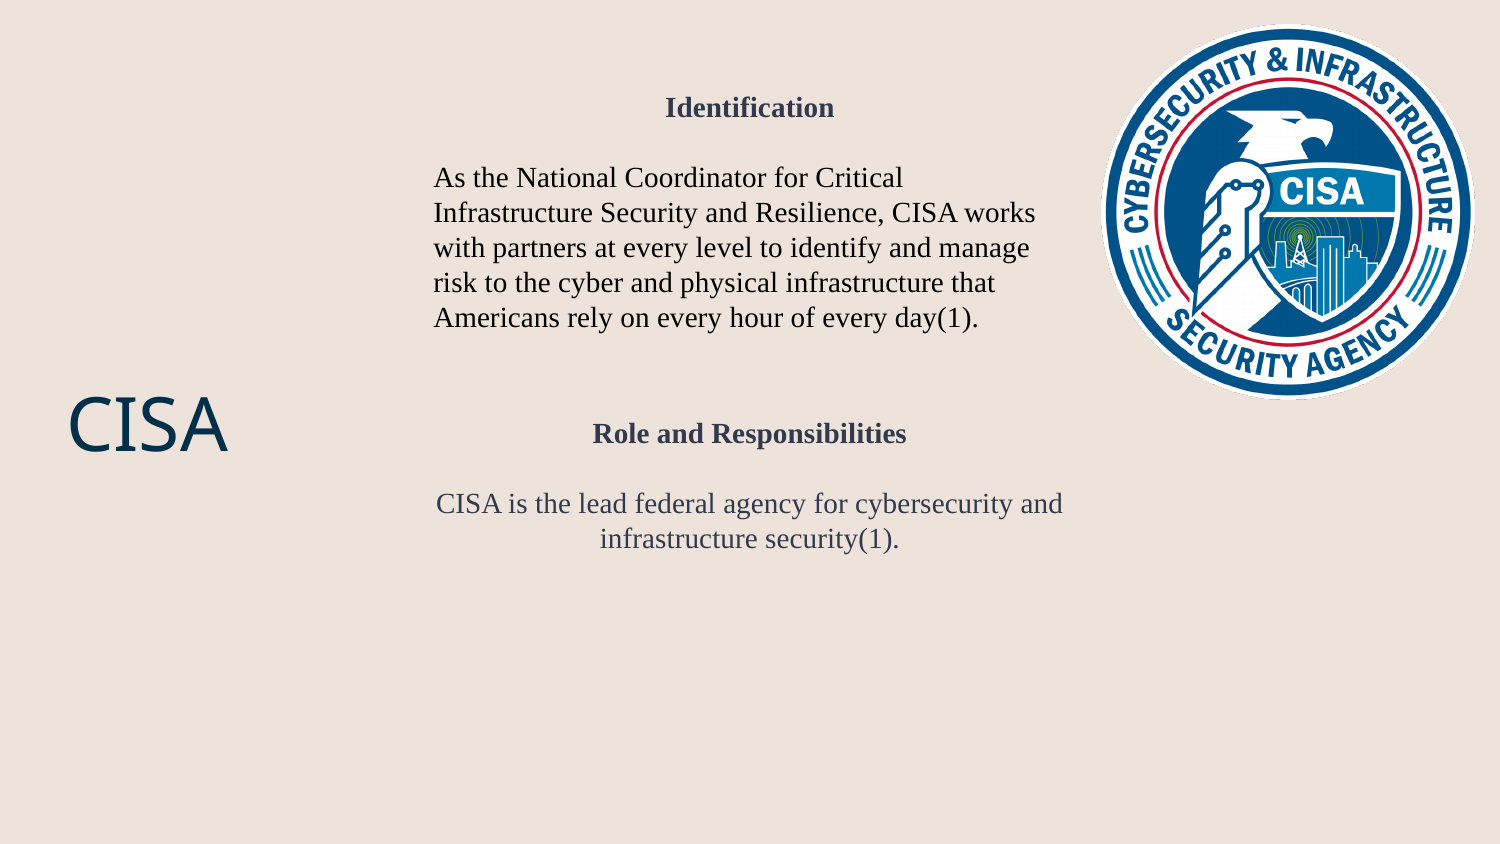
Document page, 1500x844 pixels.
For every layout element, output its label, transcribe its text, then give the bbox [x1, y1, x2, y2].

title CISA [51, 130, 280, 713]
picture [1100, 24, 1476, 401]
text_box Identification As the National Coordinator for Critical Infrastructure Security and Resilience, CISA works with partners at every level to identify and manage risk to the cyber and physical infrastructure that Americans rely on every hour of every day(1). [418, 73, 1082, 349]
text_box Role and Responsibilities CISA is the lead federal agency for cybersecurity and infrastructure security(1). [418, 399, 1082, 570]
